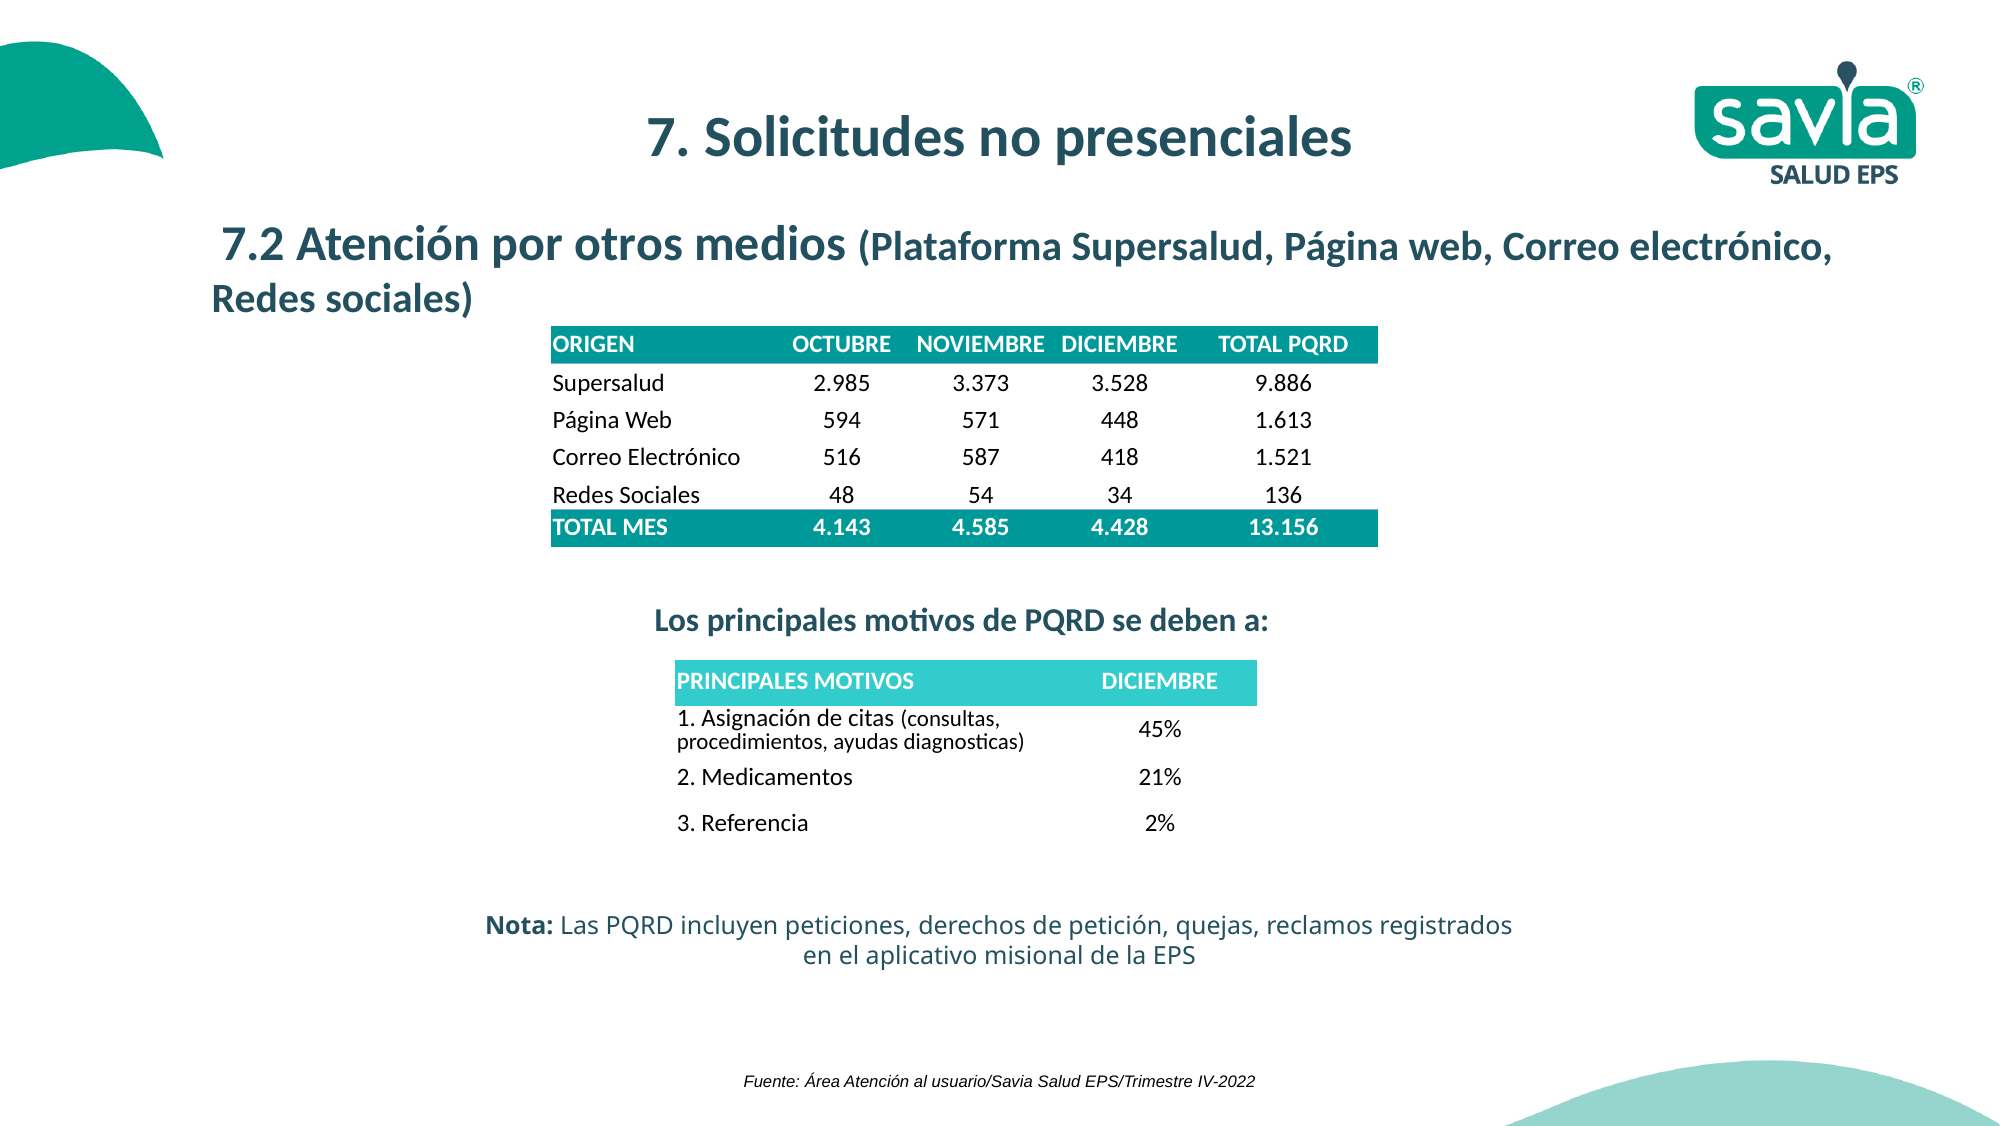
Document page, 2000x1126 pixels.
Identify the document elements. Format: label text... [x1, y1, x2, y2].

table_cell 48 [773, 472, 911, 509]
table_cell 4.585 [911, 510, 1050, 547]
table_cell 13.156 [1189, 510, 1378, 547]
text_box Fuente: Área Atención al usuario/Savia Salud EPS/Trimestre IV-2022 [512, 1063, 1488, 1098]
table_cell 3. Referencia [675, 802, 1063, 848]
table_cell 45% [1063, 706, 1257, 755]
table_cell 2.985 [773, 389, 911, 397]
table_cell 516 [773, 435, 911, 472]
text_box Nota: Las PQRD incluyen peticiones, derechos de petición, quejas, reclamos registrados en el aplicativo misional de la EPS [465, 902, 1534, 977]
table_cell 3.373 [911, 389, 1050, 397]
table_cell Redes Sociales [551, 472, 773, 509]
table_cell 3.528 [1050, 389, 1189, 397]
table_cell 4.428 [1050, 510, 1189, 547]
picture [0, 0, 2000, 1126]
table_header DICIEMBRE [1063, 660, 1257, 706]
table_cell 1.613 [1189, 397, 1378, 435]
table_cell 34 [1050, 472, 1189, 509]
table_cell TOTAL MES [551, 510, 773, 547]
text_box 7. Solicitudes no presenciales [308, 90, 1692, 176]
table_cell 9.886 [1189, 389, 1378, 397]
table_cell 21% [1063, 755, 1257, 802]
table_cell 594 [773, 397, 911, 435]
table_cell 418 [1050, 435, 1189, 472]
table_header PRINCIPALES MOTIVOS [675, 660, 1063, 706]
table_cell 2. Medicamentos [675, 755, 1063, 802]
table_cell Supersalud [551, 389, 773, 397]
table_cell 587 [911, 435, 1050, 472]
table_cell 2% [1063, 802, 1257, 848]
table_cell 4.143 [773, 510, 911, 547]
table_cell 1.521 [1189, 435, 1378, 472]
text_box Los principales motivos de PQRD se deben a: [618, 591, 1314, 646]
table_cell 571 [911, 397, 1050, 435]
text_box 7.2 Atención por otros medios (Plataforma Supersalud, Página web, Correo electrónico, Redes sociales) [196, 203, 1910, 389]
table_cell 1. Asignación de citas (consultas, procedimientos, ayudas diagnosticas) [675, 706, 1063, 755]
table_cell 54 [911, 472, 1050, 509]
table_cell Página Web [551, 397, 773, 435]
table_cell 136 [1189, 472, 1378, 509]
table_cell 448 [1050, 397, 1189, 435]
table_cell Correo Electrónico [551, 435, 773, 472]
